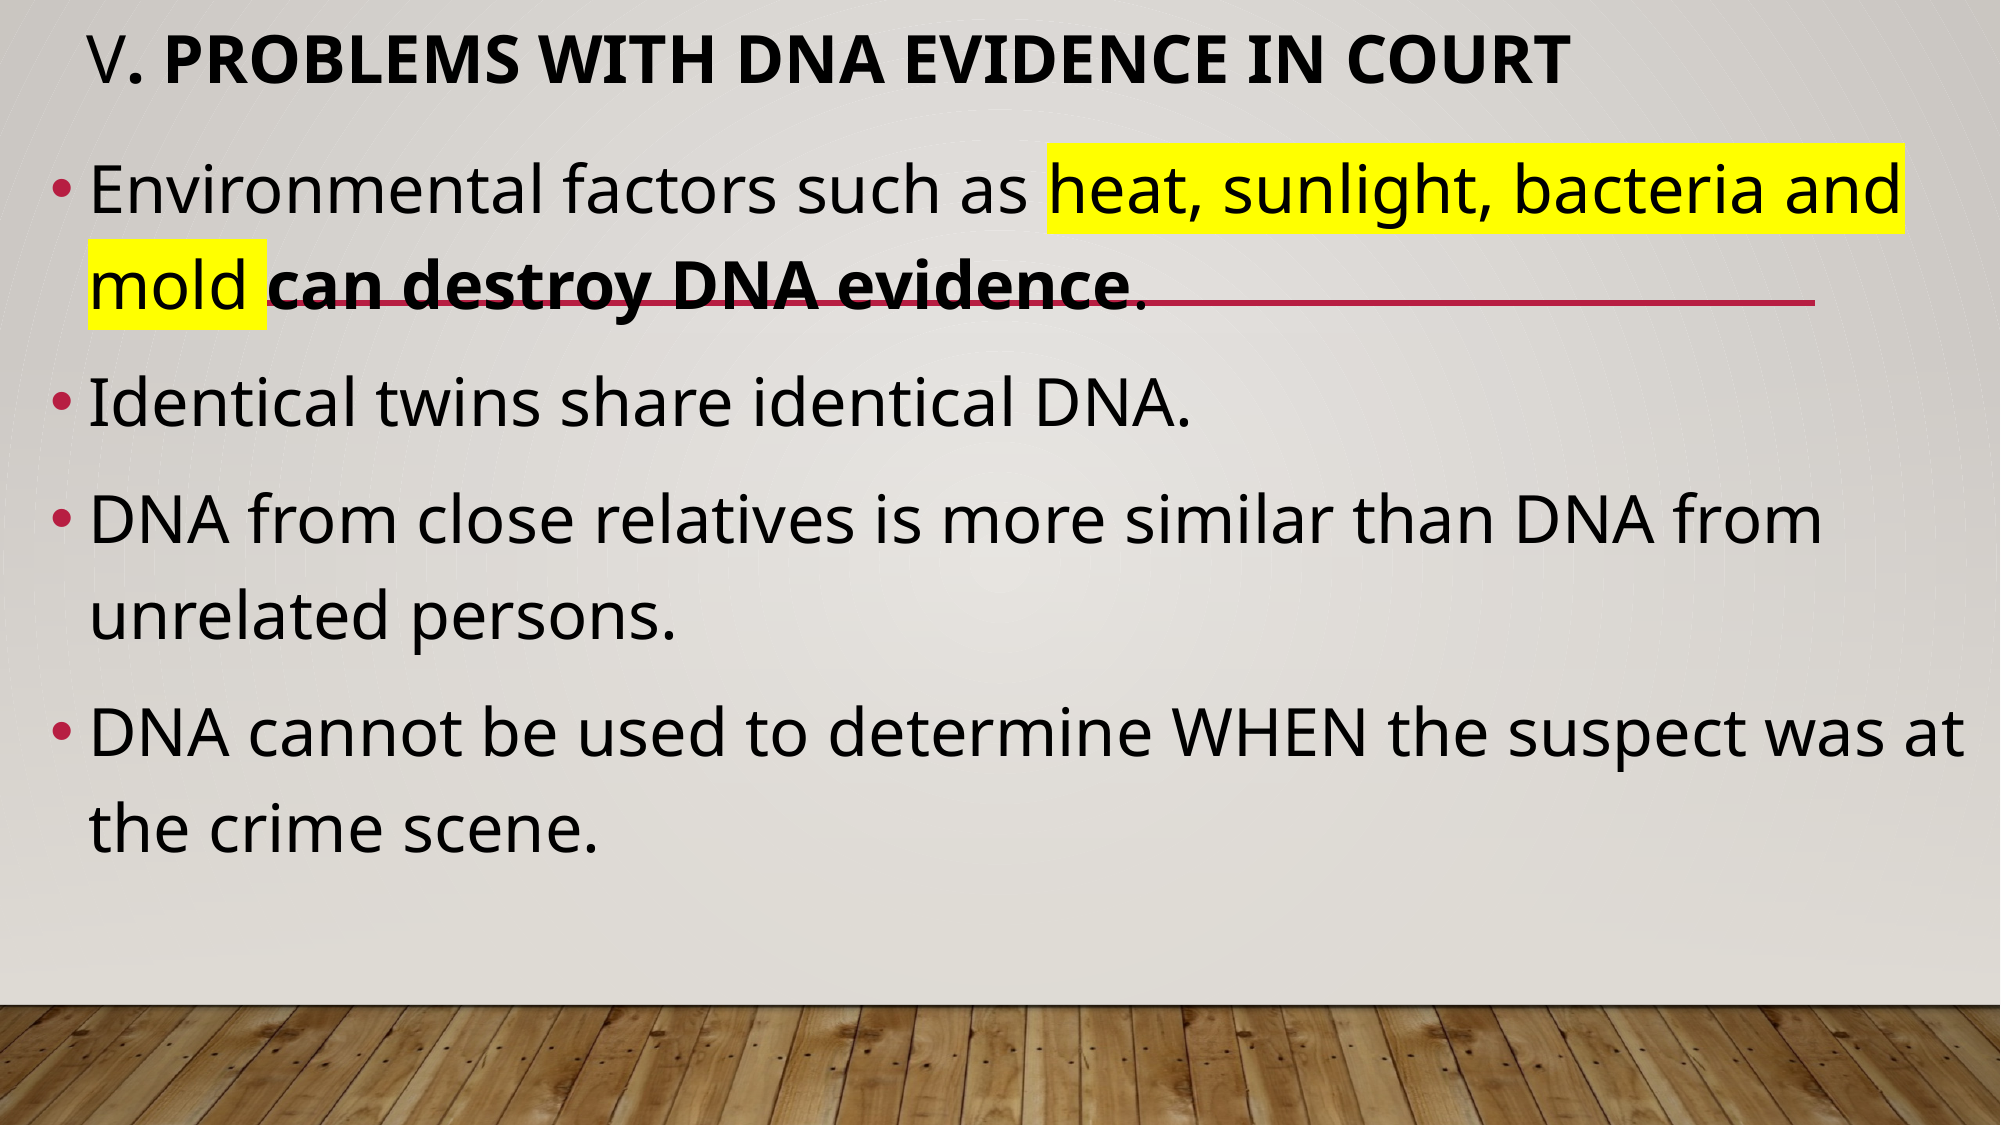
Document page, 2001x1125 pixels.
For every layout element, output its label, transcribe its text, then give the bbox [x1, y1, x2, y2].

picture [0, 1005, 2000, 1125]
title V. problems with dna evidence in court [71, 18, 1814, 112]
list Environmental factors such as heat, sunlight, bacteria and mold can destroy DNA evidence. Identical twins share identical DNA. DNA from close relatives is more similar than DNA from unrelated persons. DNA cannot be used to determine WHEN the suspect was at the crime scene. [35, 123, 1984, 897]
